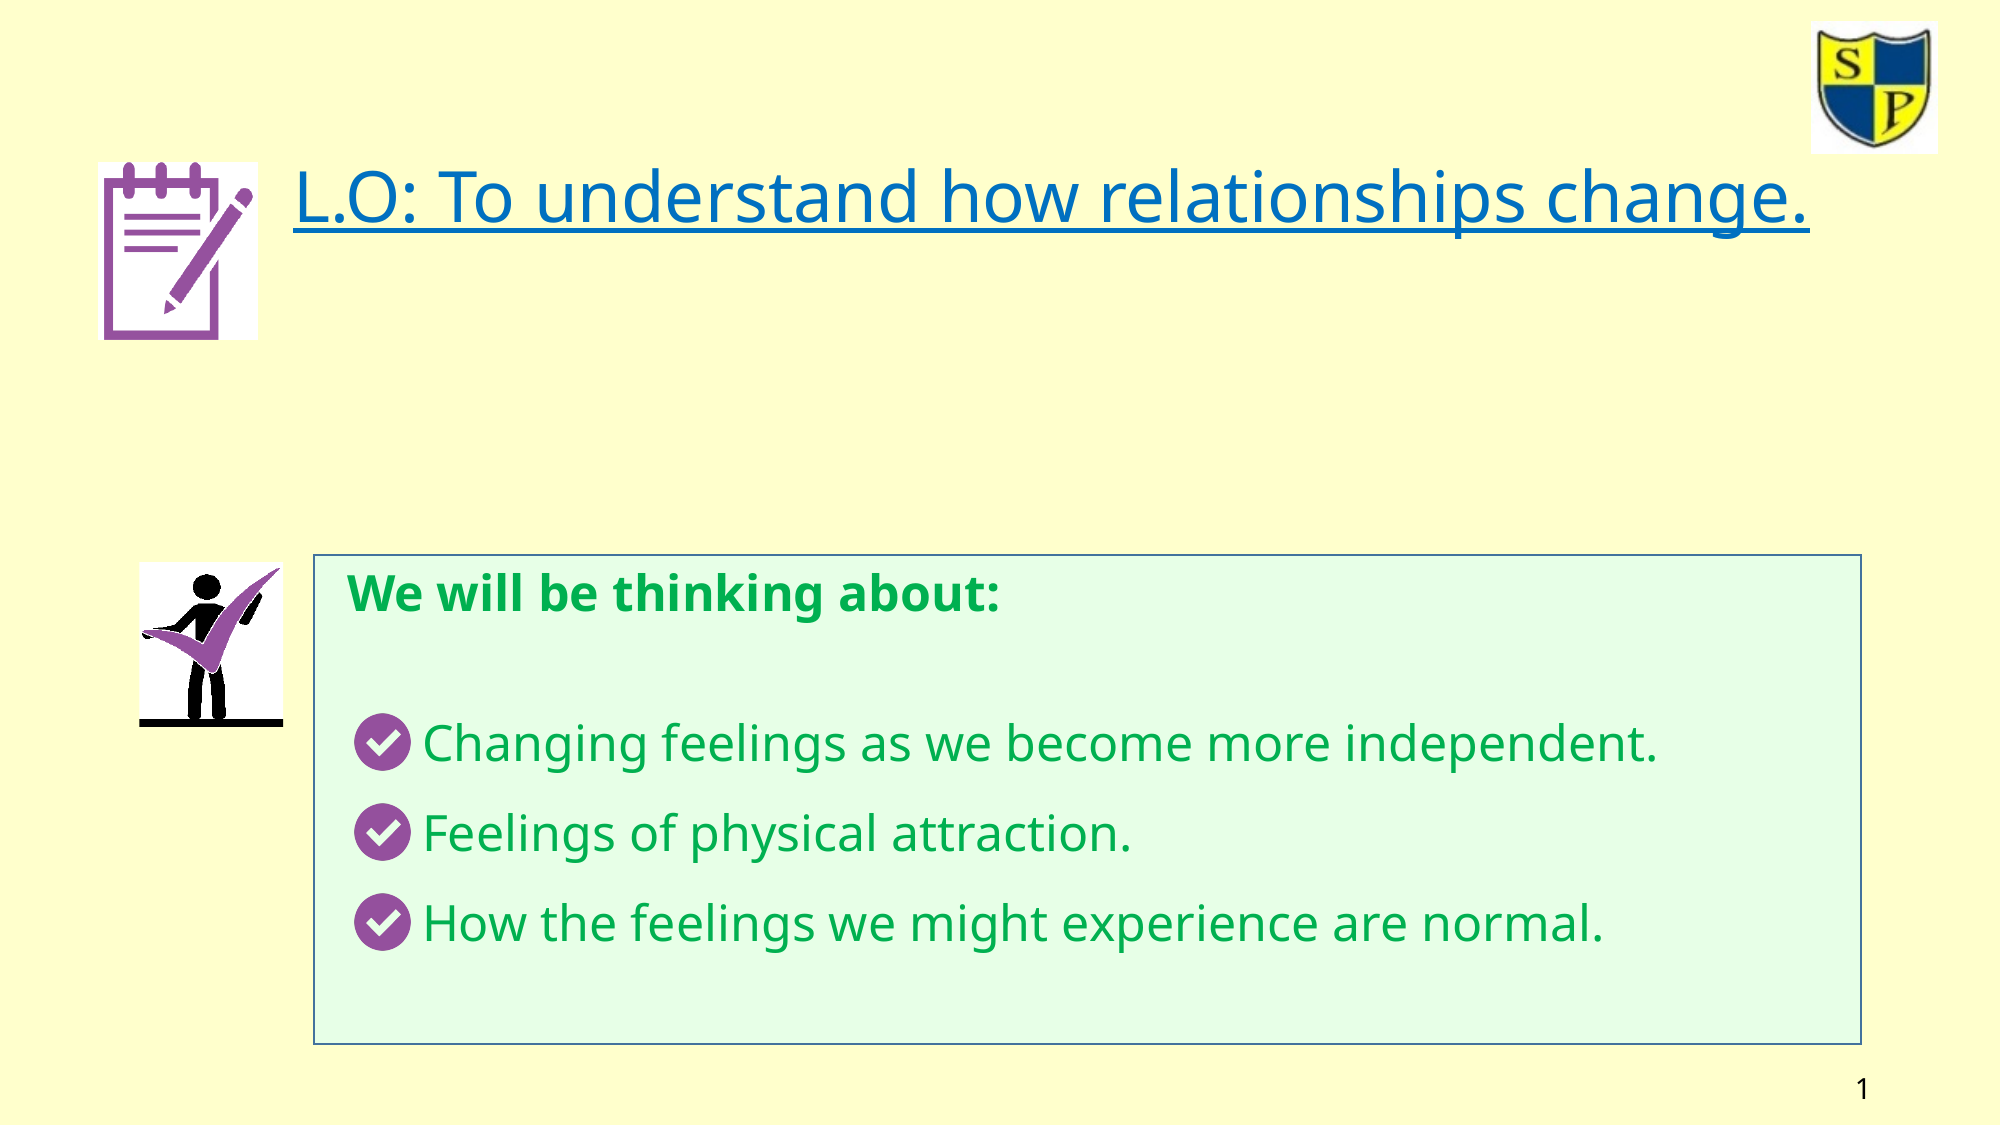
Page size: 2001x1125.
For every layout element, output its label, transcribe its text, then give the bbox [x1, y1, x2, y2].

text_box L.O: To understand how relationships change. [53, 144, 1841, 244]
picture [347, 706, 418, 778]
picture [1811, 21, 1938, 154]
picture [98, 162, 258, 340]
picture [139, 562, 284, 727]
picture [347, 796, 418, 868]
slide_number 1 [1840, 1062, 1946, 1123]
picture [347, 886, 418, 958]
text_box We will be thinking about: Changing feelings as we become more independent. Feelings of physical attraction. How the feelings we might experience are normal. [257, 554, 1893, 1050]
